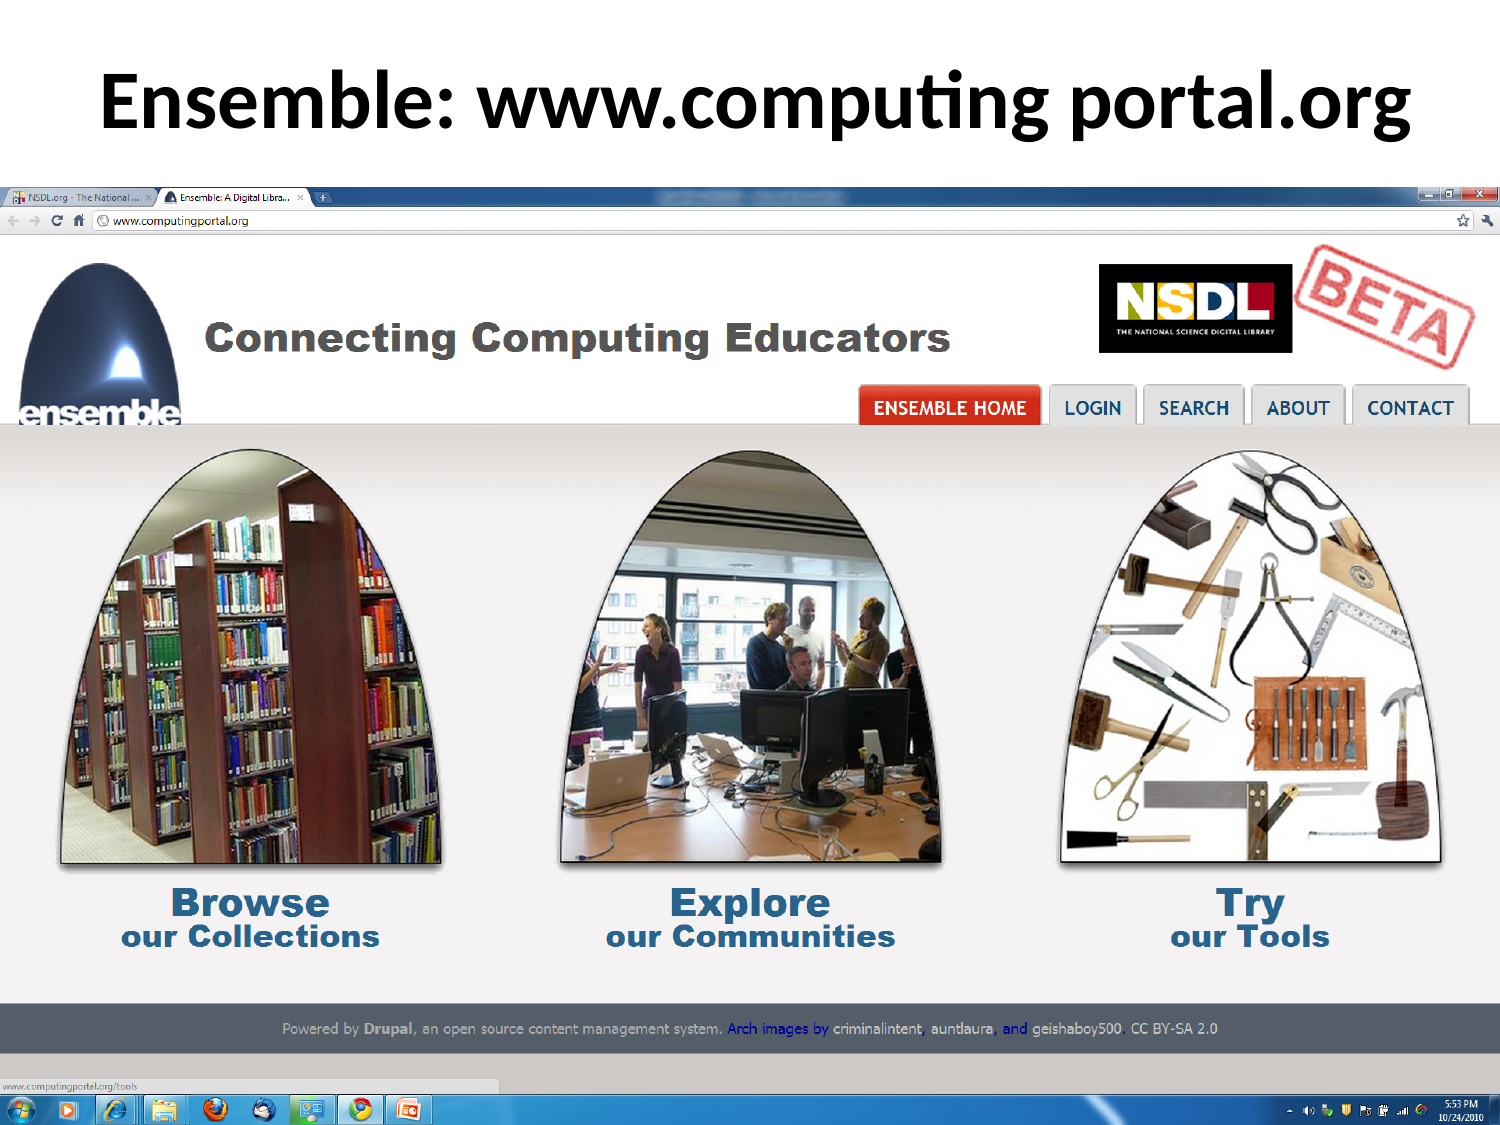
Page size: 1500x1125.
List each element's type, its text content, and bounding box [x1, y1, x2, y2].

text_box Ensemble: www.computing portal.org [49, 37, 1463, 153]
picture [0, 187, 1500, 1125]
